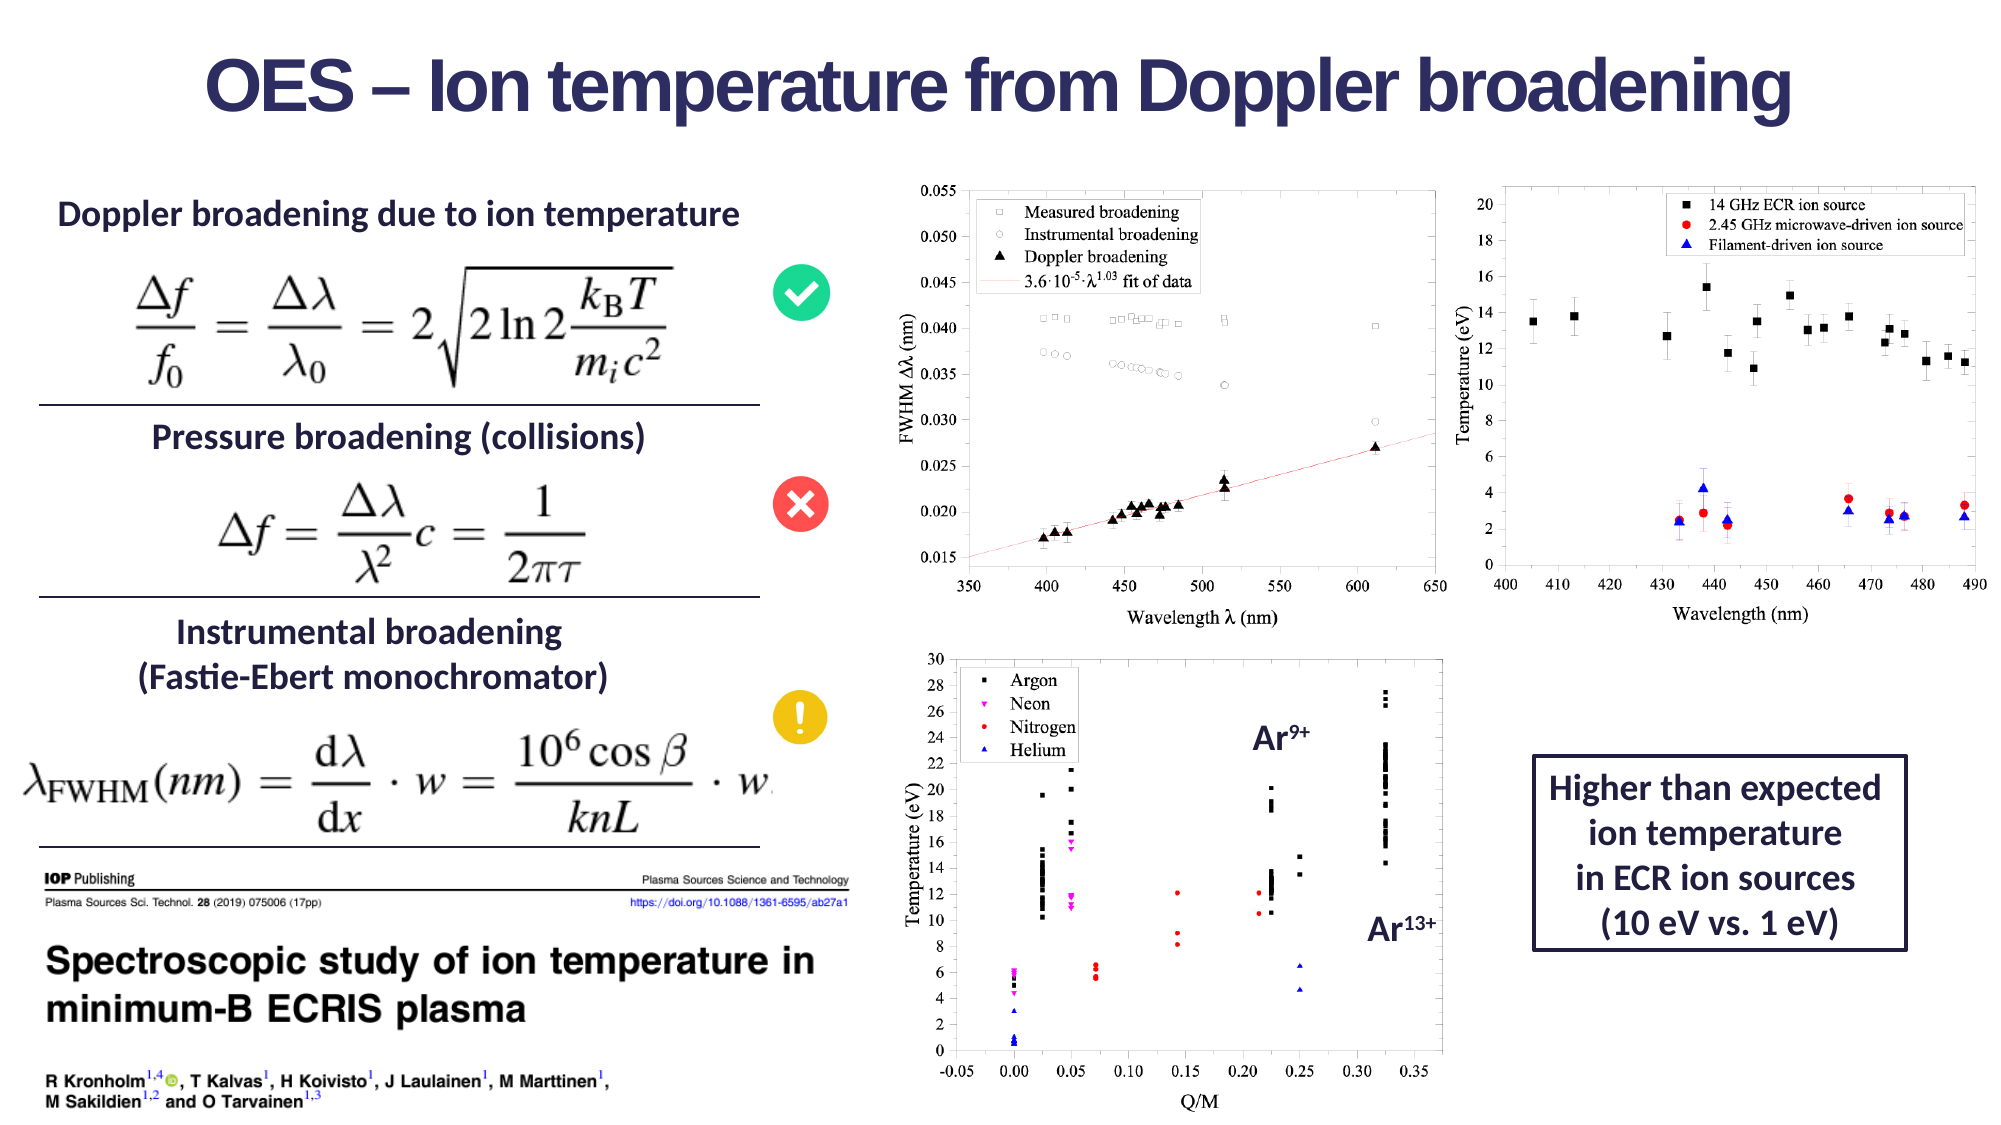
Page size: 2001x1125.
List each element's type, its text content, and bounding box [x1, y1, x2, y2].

picture [896, 181, 1993, 631]
text_box OES – Ion temperature from Doppler broadening [0, 29, 2000, 134]
picture [14, 689, 829, 845]
text_box Doppler broadening due to ion temperature [25, 181, 773, 241]
text_box Instrumental broadening (Fastie-Ebert monochromator) [0, 599, 747, 705]
picture [207, 598, 592, 603]
picture [119, 251, 679, 396]
picture [771, 475, 830, 533]
picture [903, 650, 1450, 1113]
text_box Pressure broadening (collisions) [25, 404, 773, 465]
picture [38, 859, 852, 1113]
text_box Higher than expected ion temperature in ECR ion sources (10 eV vs. 1 eV) [1534, 755, 1906, 951]
picture [207, 452, 592, 597]
picture [772, 263, 831, 322]
